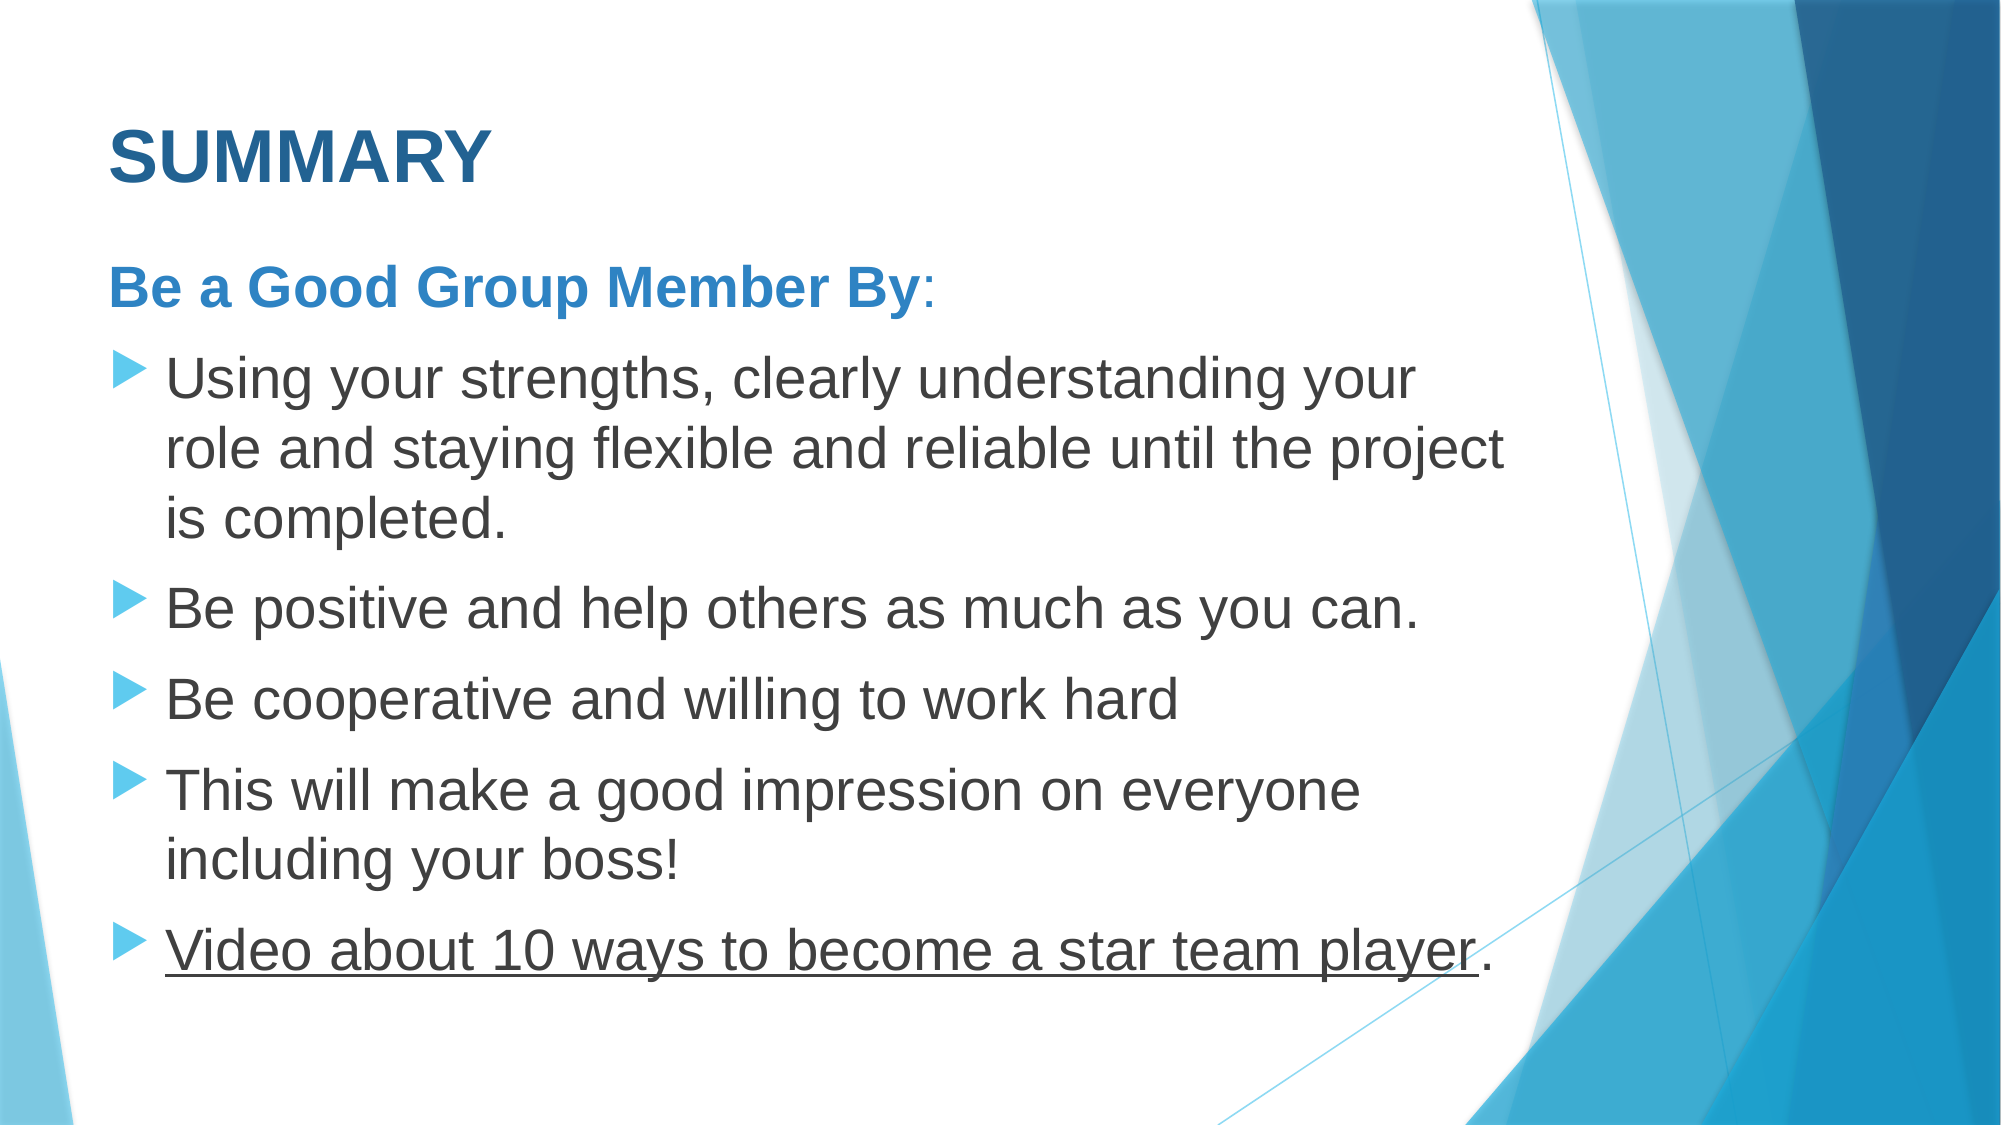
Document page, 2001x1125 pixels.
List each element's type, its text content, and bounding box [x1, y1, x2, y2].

list Be a Good Group Member By: Using your strengths, clearly understanding your role and staying flexible and reliable until the project is completed. Be positive and help others as much as you can. Be cooperative and willing to work hard This will make a good impression on everyone including your boss! Video about 10 ways to become a star team player. [93, 241, 1537, 1025]
title SUMMARY [93, 99, 1504, 220]
